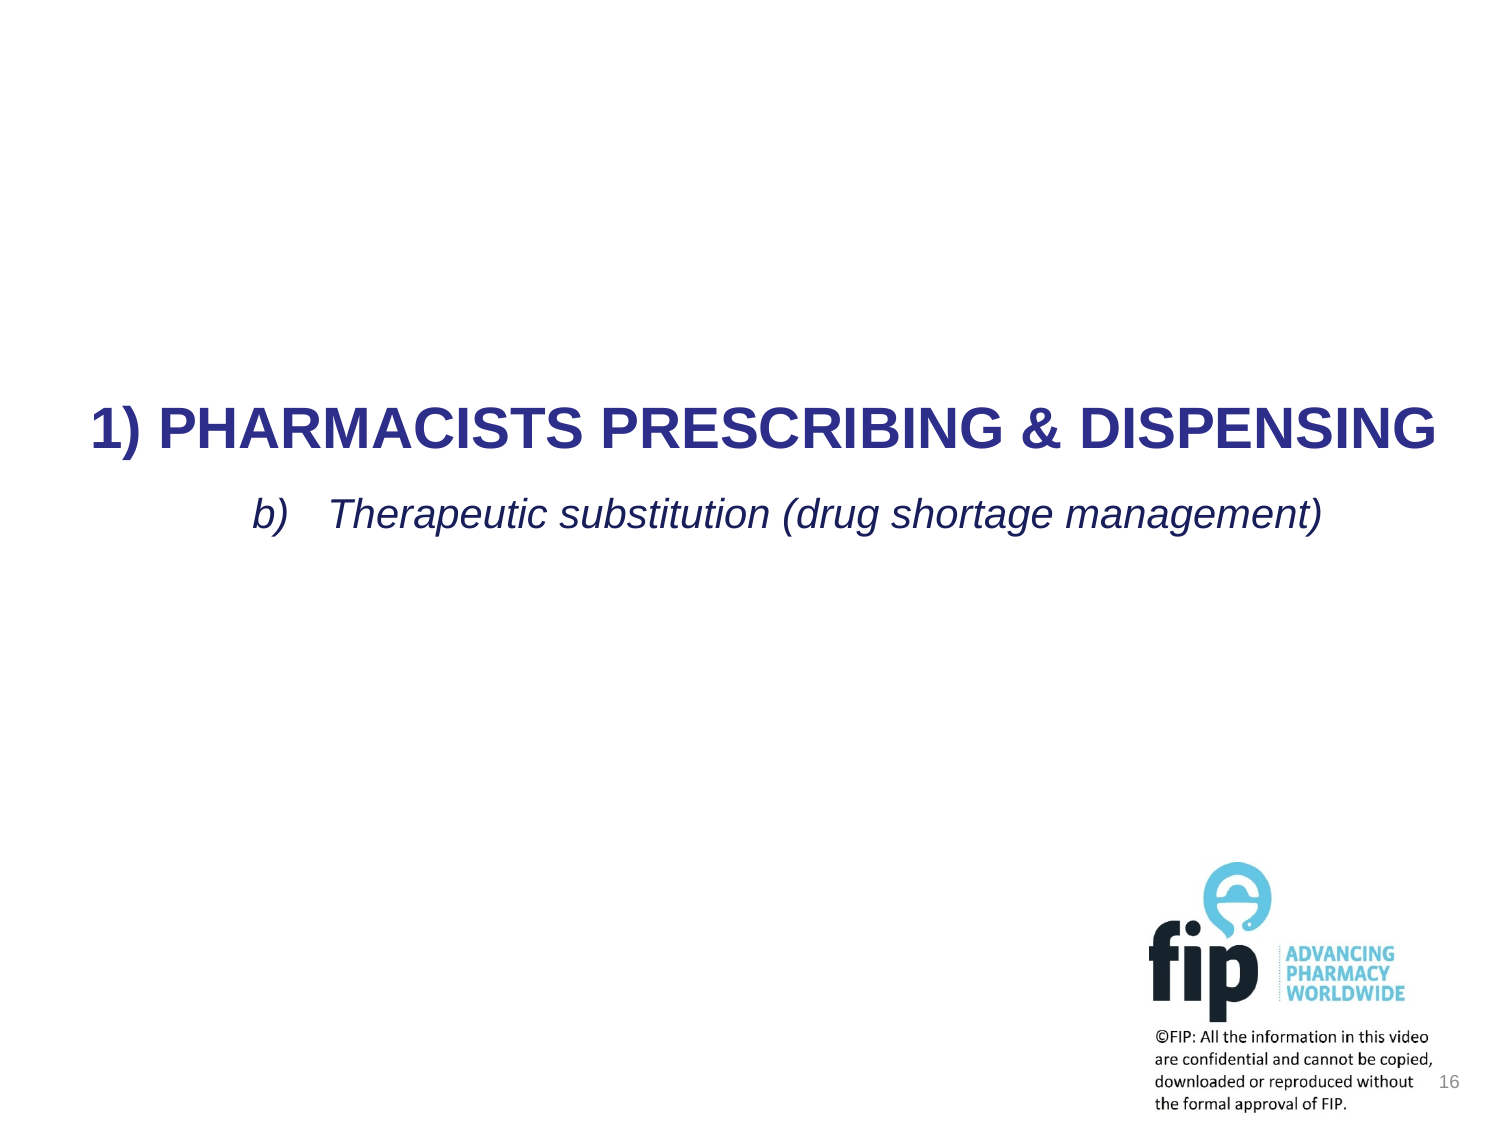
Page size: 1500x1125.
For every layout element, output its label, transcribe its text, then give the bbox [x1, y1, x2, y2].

picture [1149, 862, 1440, 1125]
text_box Therapeutic substitution (drug shortage management) [162, 479, 1375, 545]
title 1) PHARMACISTS PRESCRIBING & DISPENSING [75, 375, 1482, 475]
slide_number 16 [1443, 1062, 1475, 1113]
